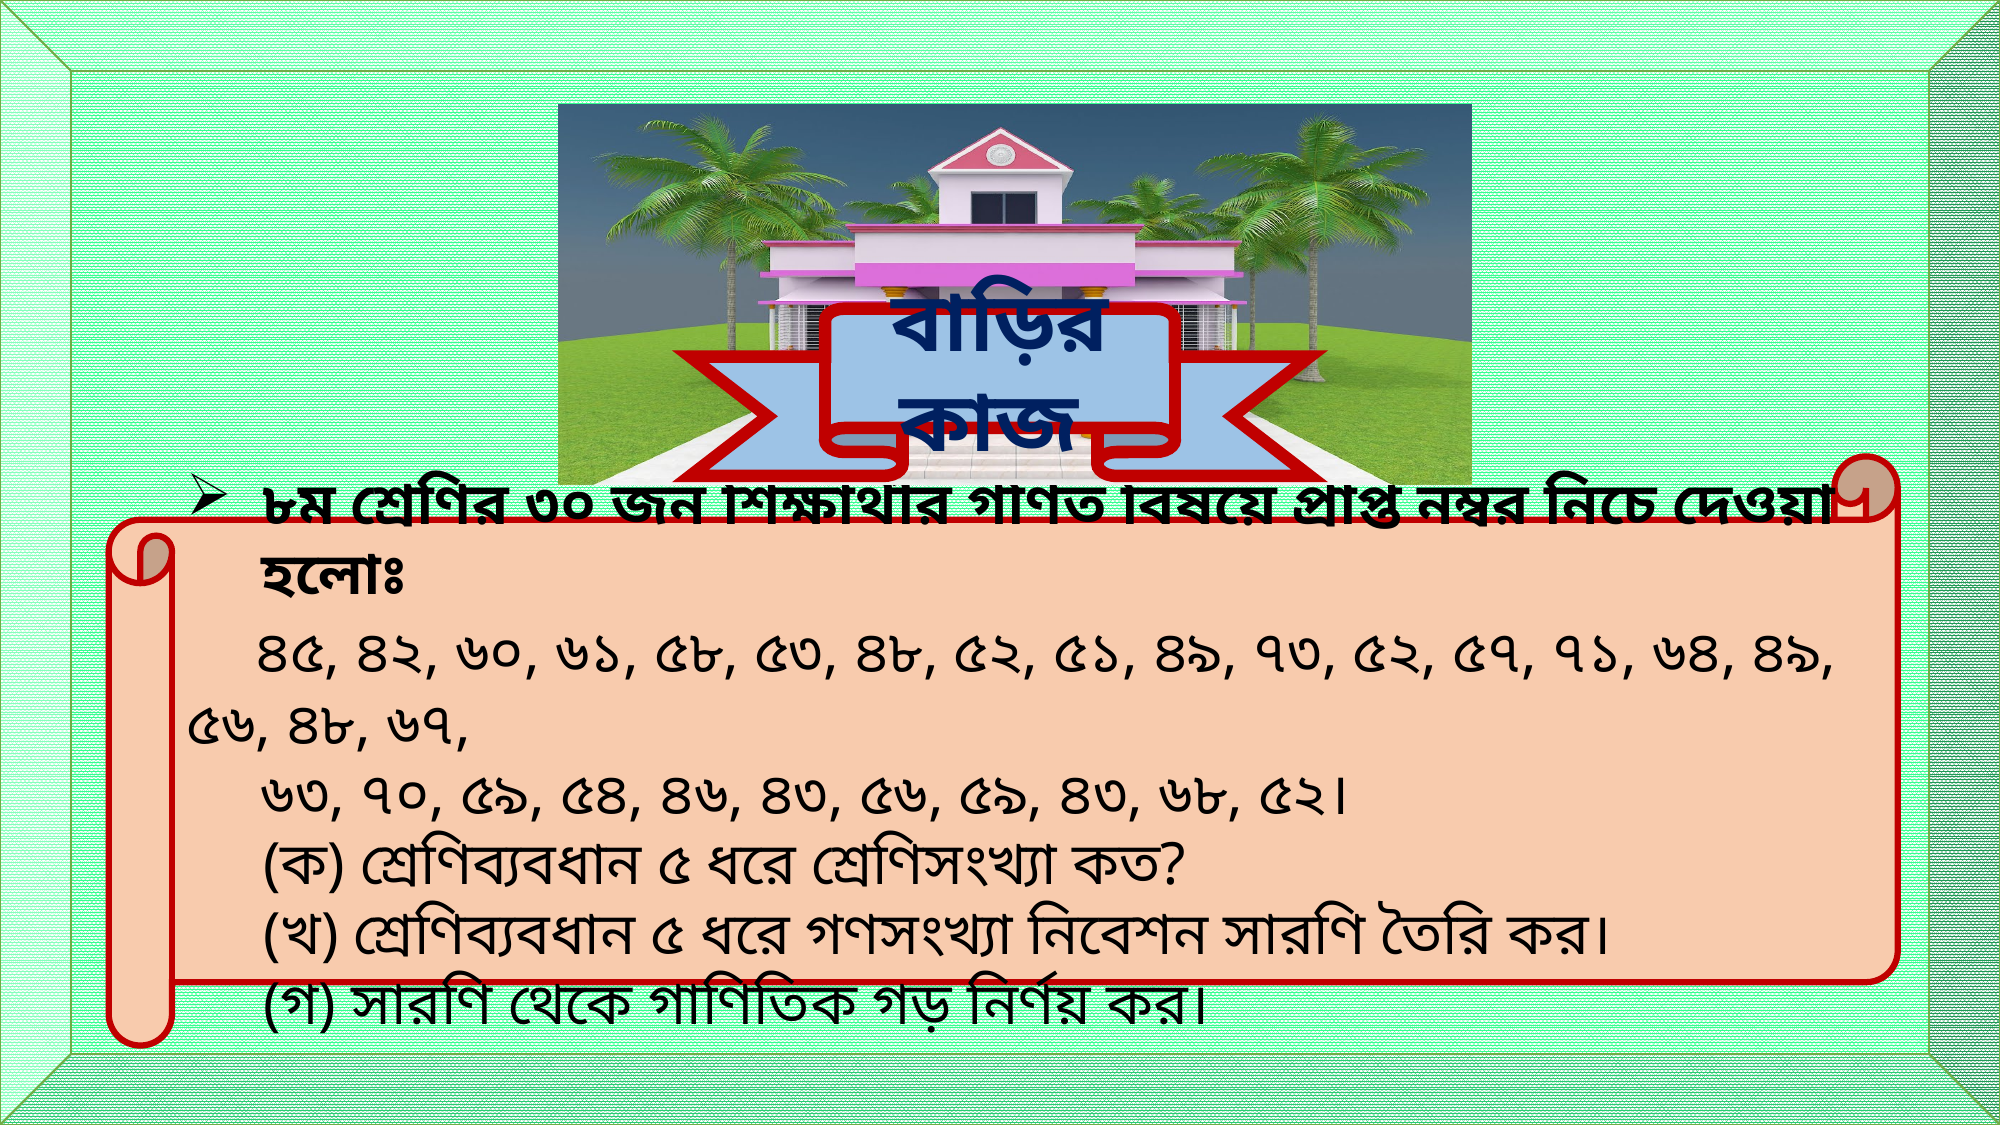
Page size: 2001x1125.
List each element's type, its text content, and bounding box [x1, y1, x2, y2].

text_box [0, 0, 2000, 1125]
text_box ৮ম শ্রেণির ৩০ জন শিক্ষার্থীর গণিত বিষয়ে প্রাপ্ত নম্বর নিচে দেওয়া হলোঃ ৪৫, ৪২, ৬০, ৬১, ৫৮, ৫৩, ৪৮, ৫২, ৫১, ৪৯, ৭৩, ৫২, ৫৭, ৭১, ৬৪, ৪৯, ৫৬, ৪৮, ৬৭, ৬৩, ৭০, ৫৯, ৫৪, ৪৬, ৪৩, ৫৬, ৫৯, ৪৩, ৬৮, ৫২। (ক) শ্রেণিব্যবধান ৫ ধরে শ্রেণিসংখ্যা কত? (খ) শ্রেণিব্যবধান ৫ ধরে গণসংখ্যা নিবেশন সারণি তৈরি কর। (গ) সারণি থেকে গাণিতিক গড় নির্ণয় কর। [107, 455, 1899, 1047]
picture [558, 104, 1472, 485]
